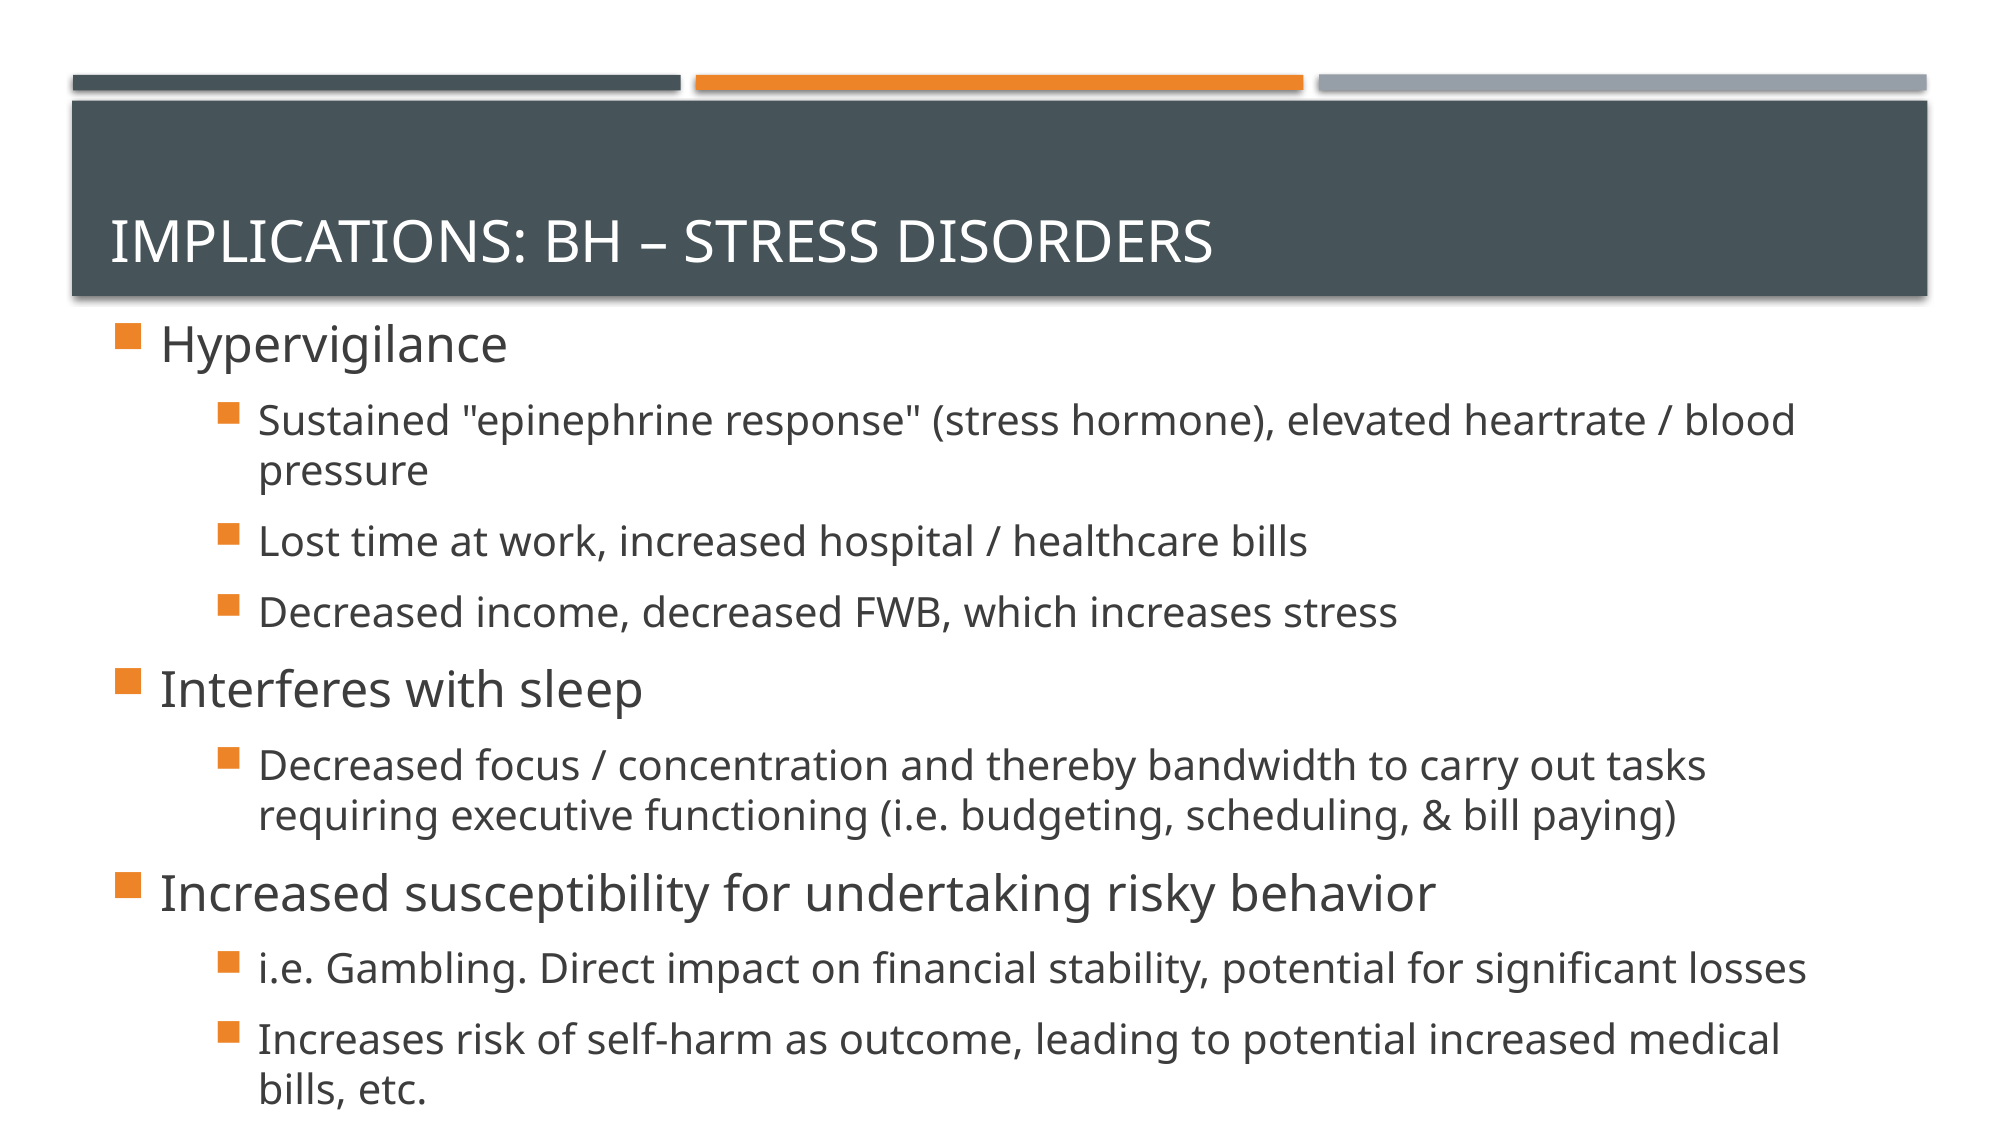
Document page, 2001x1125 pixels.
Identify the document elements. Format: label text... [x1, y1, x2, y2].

list Hypervigilance Sustained "epinephrine response" (stress hormone), elevated heartrate / blood pressure Lost time at work, increased hospital / healthcare bills Decreased income, decreased FWB, which increases stress Interferes with sleep Decreased focus / concentration and thereby bandwidth to carry out tasks requiring executive functioning (i.e. budgeting, scheduling, & bill paying) Increased susceptibility for undertaking risky behavior i.e. Gambling. Direct impact on financial stability, potential for significant losses Increases risk of self-harm as outcome, leading to potential increased medical bills, etc. [95, 309, 1848, 1116]
title Implications: BH – Stress Disorders [95, 115, 1905, 282]
